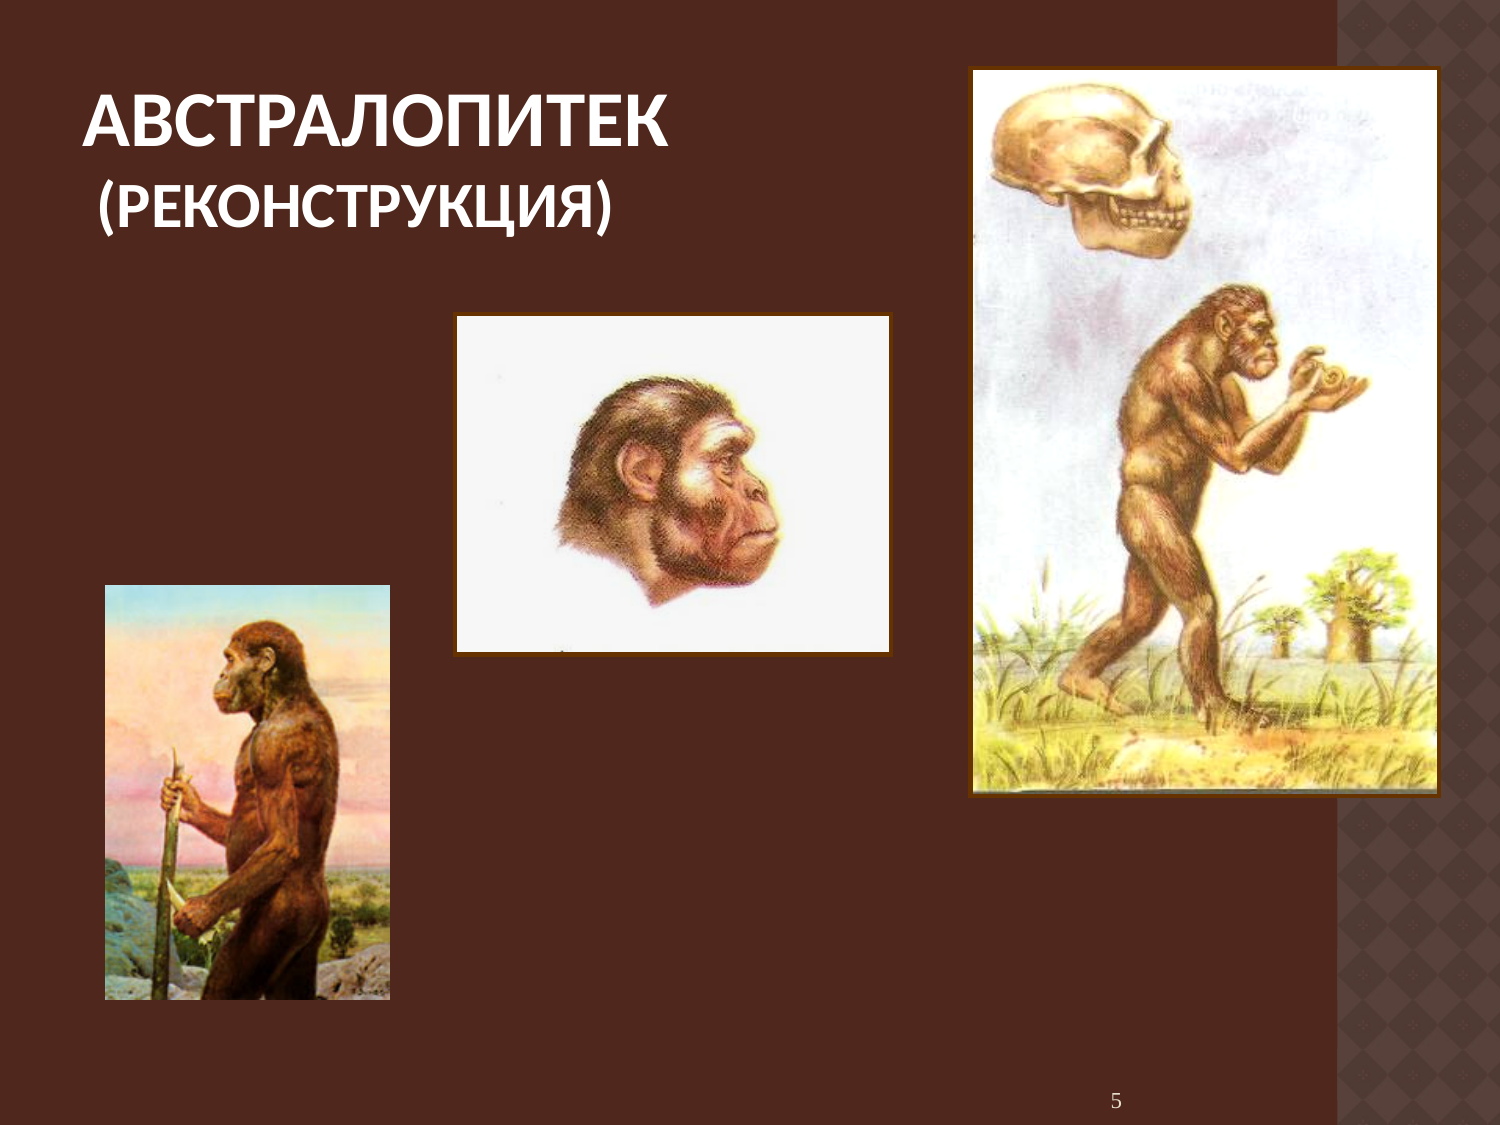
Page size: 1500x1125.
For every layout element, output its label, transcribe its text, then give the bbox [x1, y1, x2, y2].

slide_number 5 [1025, 1075, 1123, 1113]
picture [456, 316, 890, 653]
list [972, 70, 1437, 794]
picture [105, 585, 391, 1001]
title Австралопитек (реконструкция) [75, 52, 1263, 241]
